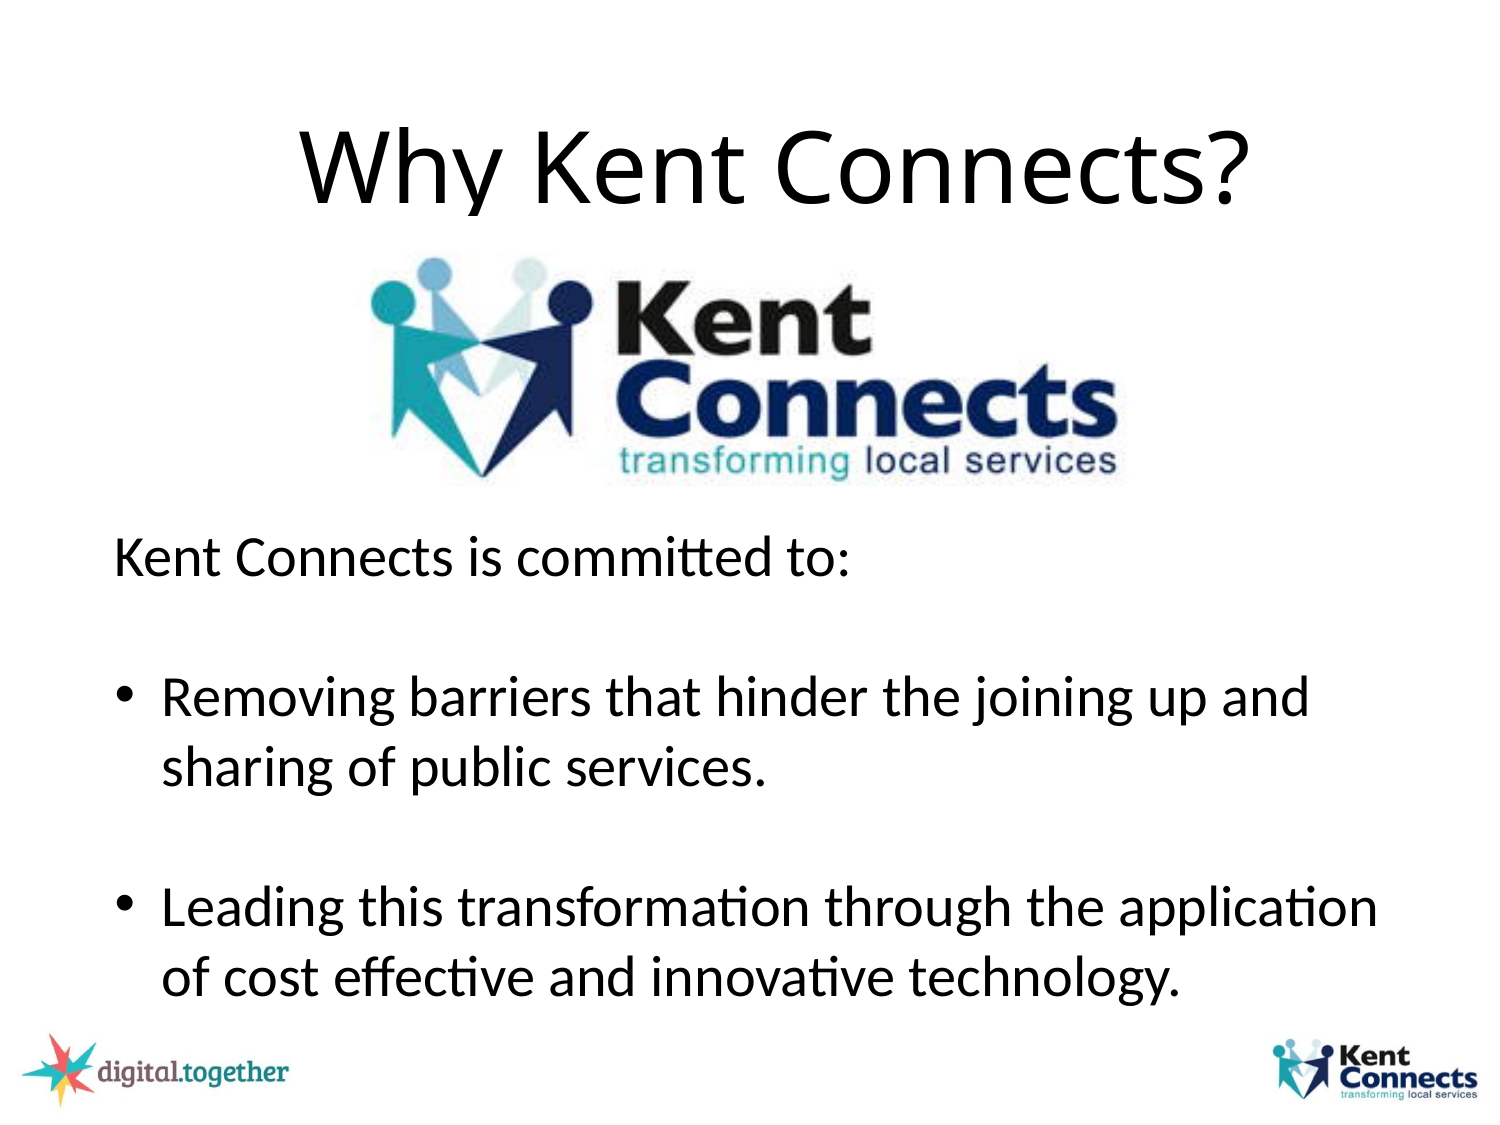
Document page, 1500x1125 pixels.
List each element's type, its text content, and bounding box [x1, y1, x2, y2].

picture [300, 216, 1199, 516]
picture [1253, 1026, 1499, 1109]
picture [17, 1020, 303, 1116]
text_box Why Kent Connects? [99, 70, 1450, 258]
text_box Kent Connects is committed to: Removing barriers that hinder the joining up and sharing of public services. Leading this transformation through the application of cost effective and innovative technology. [99, 510, 1400, 1016]
